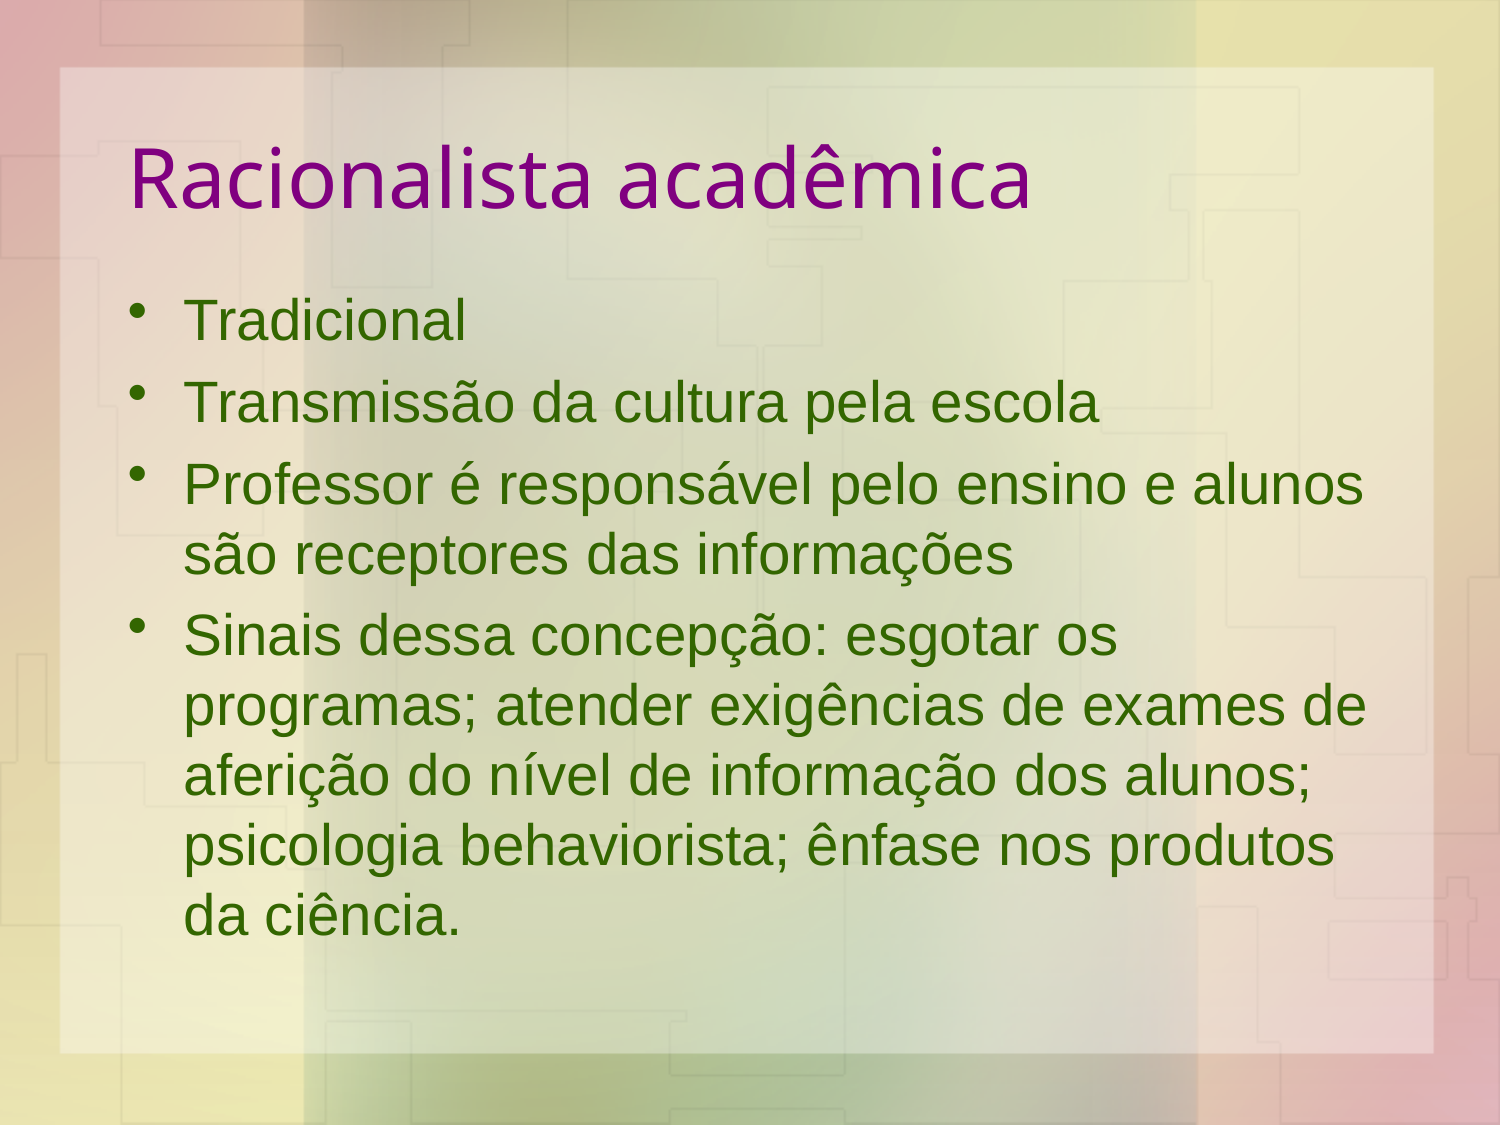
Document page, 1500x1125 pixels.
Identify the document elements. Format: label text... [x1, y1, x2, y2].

list Tradicional Transmissão da cultura pela escola Professor é responsável pelo ensino e alunos são receptores das informações Sinais dessa concepção: esgotar os programas; atender exigências de exames de aferição do nível de informação dos alunos; psicologia behaviorista; ênfase nos produtos da ciência. [112, 275, 1388, 950]
title Racionalista acadêmica [112, 99, 1388, 250]
picture [0, 0, 1500, 1125]
